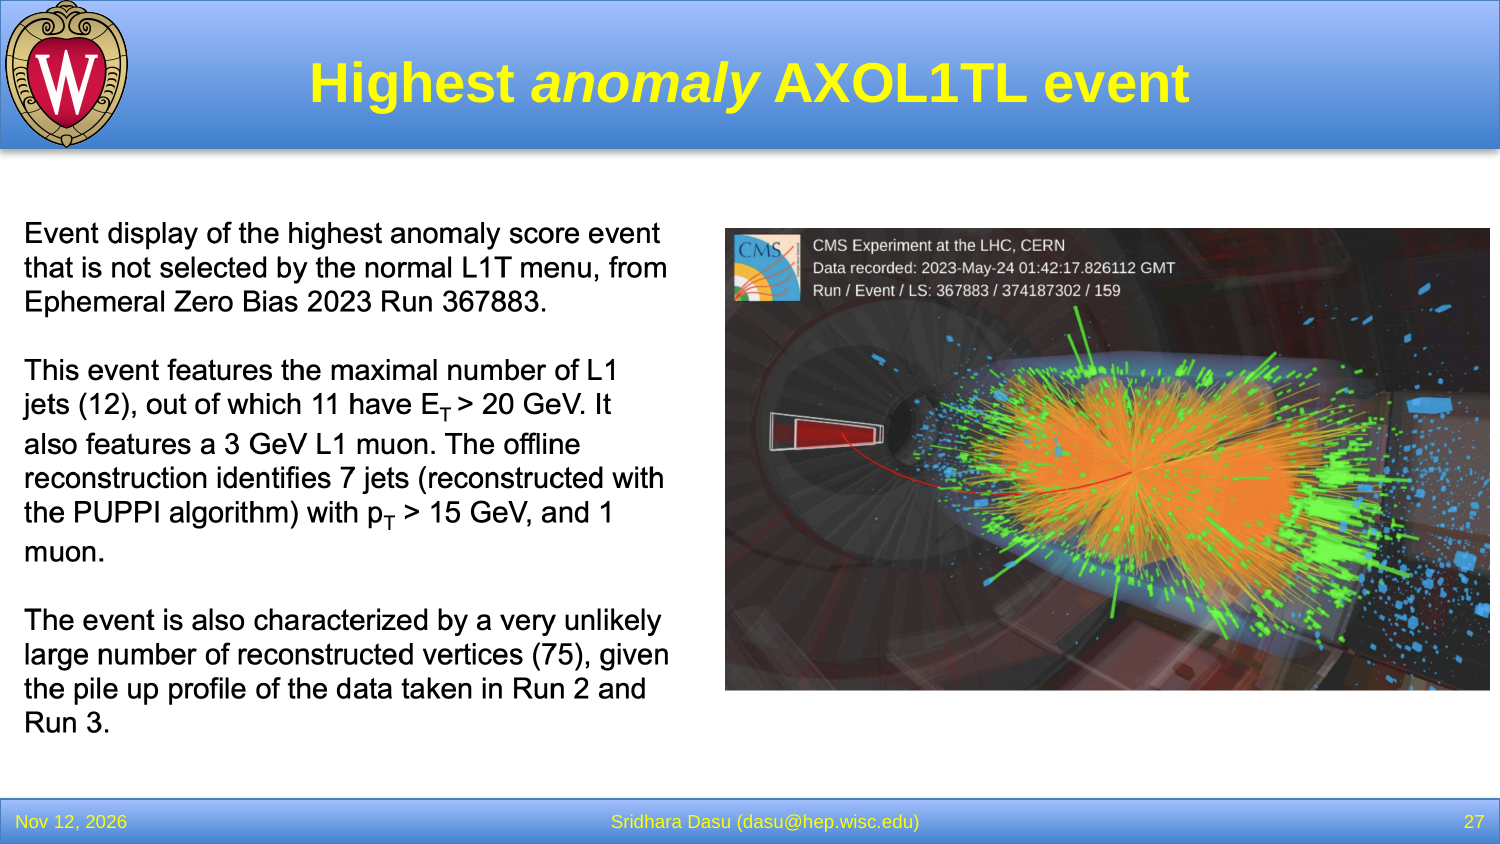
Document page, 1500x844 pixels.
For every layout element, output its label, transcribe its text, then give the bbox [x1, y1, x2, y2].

footer Sridhara Dasu (dasu@hep.wisc.edu) [205, 798, 1325, 844]
title Highest anomaly AXOL1TL event [74, 9, 1426, 151]
slide_number 27 [1325, 798, 1500, 844]
slide_number 7-Nov-23 [0, 798, 205, 844]
picture [5, 0, 128, 148]
picture [0, 198, 1500, 748]
